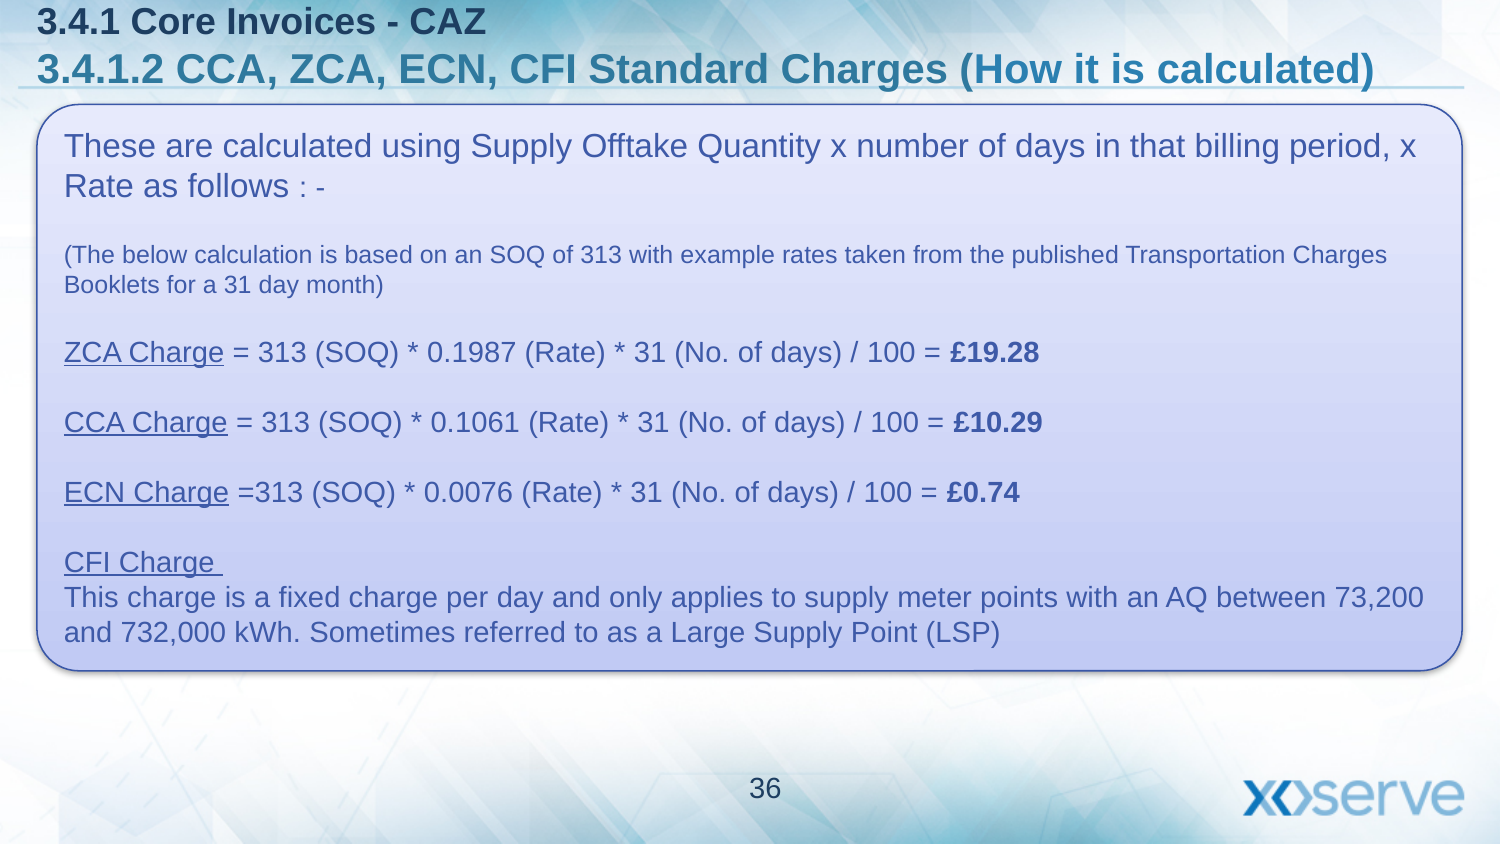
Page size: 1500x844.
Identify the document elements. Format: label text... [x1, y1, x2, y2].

text_box 3.4.1 Core Invoices - CAZ 3.4.1.2 CCA, ZCA, ECN, CFI Standard Charges (How it is calculated) [36, 0, 1463, 104]
footer 36 [420, 776, 1110, 798]
picture [0, 0, 1500, 844]
text_box These are calculated using Supply Offtake Quantity x number of days in that billing period, x Rate as follows : - (The below calculation is based on an SOQ of 313 with example rates taken from the published Transportation Charges Booklets for a 31 day month) ZCA Charge = 313 (SOQ) * 0.1987 (Rate) * 31 (No. of days) / 100 = £19.28 CCA Charge = 313 (SOQ) * 0.1061 (Rate) * 31 (No. of days) / 100 = £10.29 ECN Charge =313 (SOQ) * 0.0076 (Rate) * 31 (No. of days) / 100 = £0.74 CFI Charge This charge is a fixed charge per day and only applies to supply meter points with an AQ between 73,200 and 732,000 kWh. Sometimes referred to as a Large Supply Point (LSP) [36, 104, 1463, 672]
